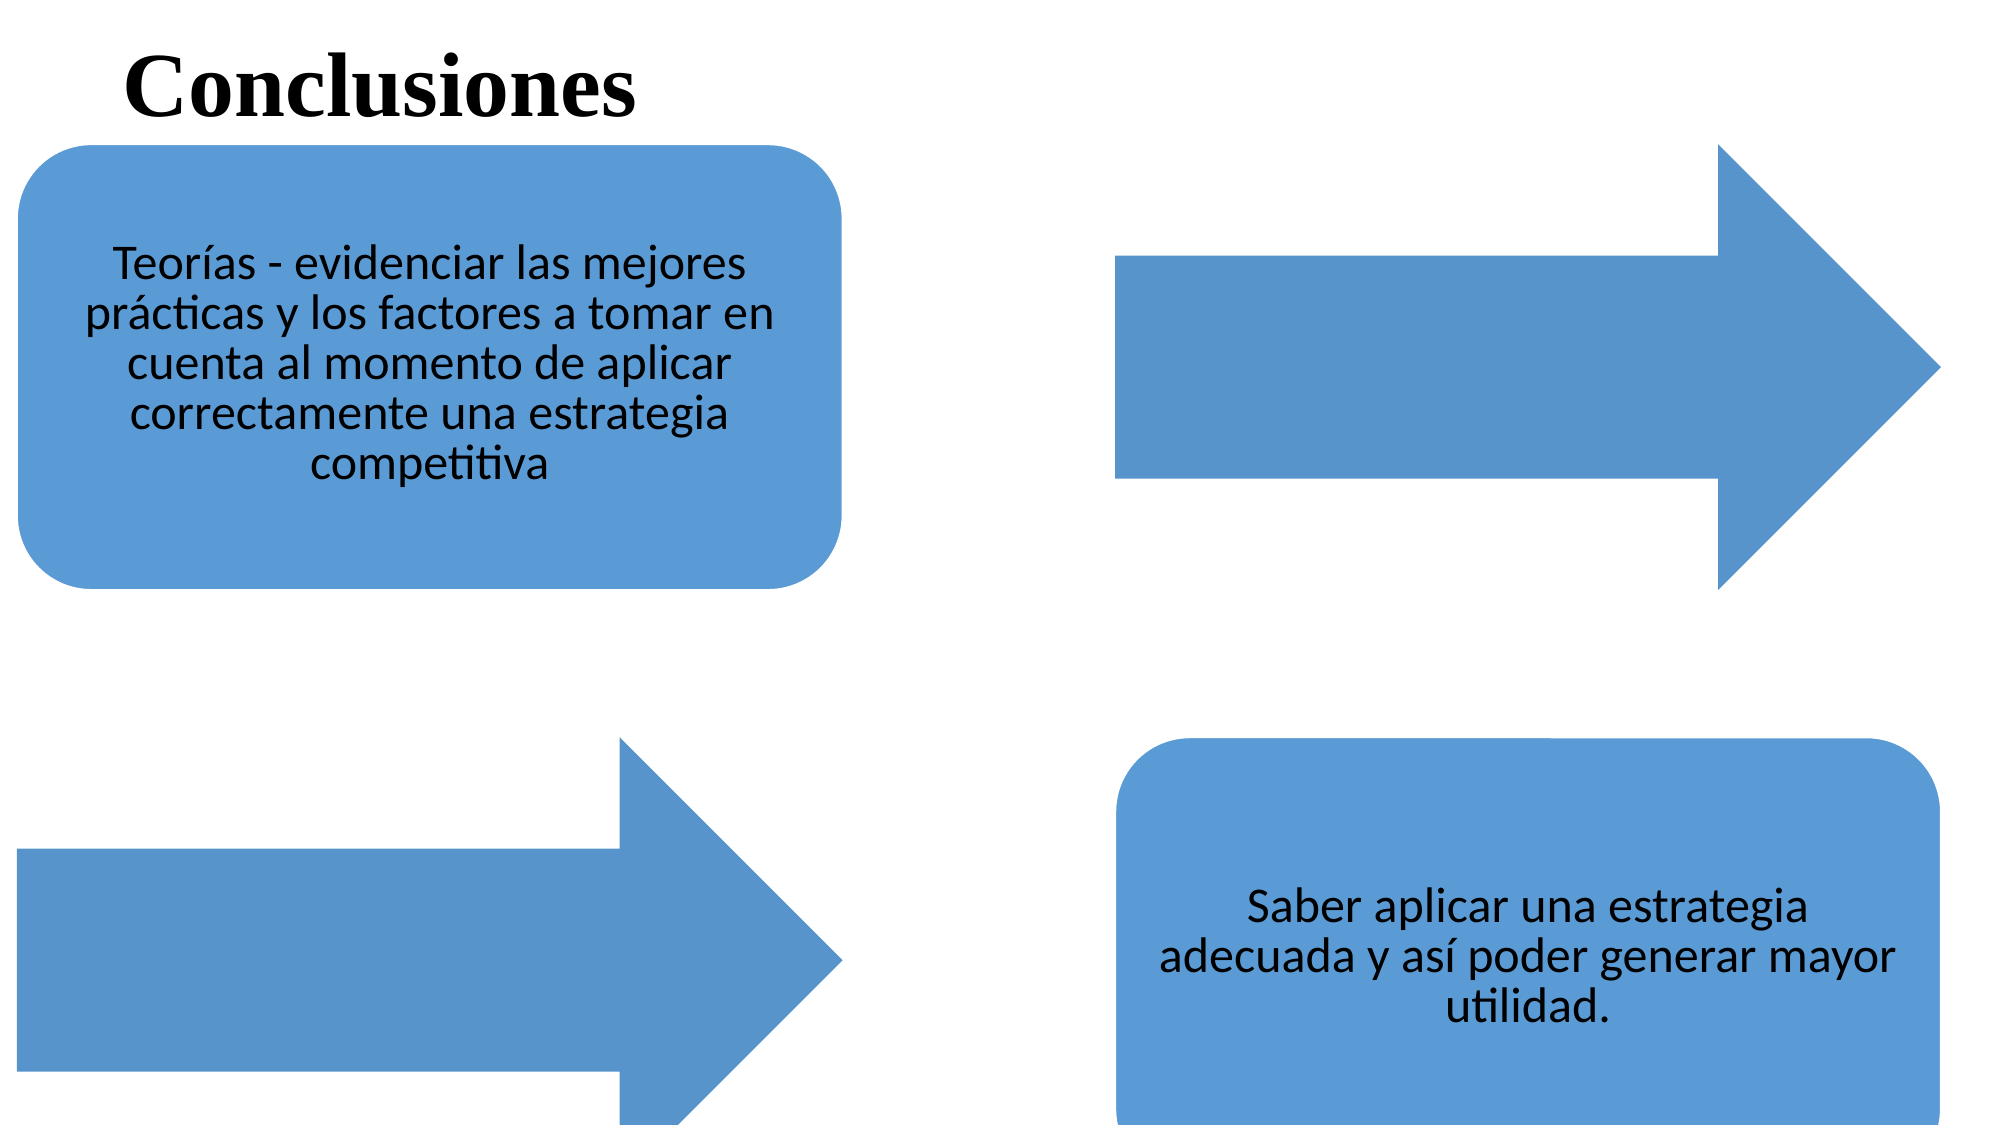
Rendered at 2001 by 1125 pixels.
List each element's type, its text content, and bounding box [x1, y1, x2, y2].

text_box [16, 144, 1941, 1064]
text_box Conclusiones [107, 17, 653, 143]
